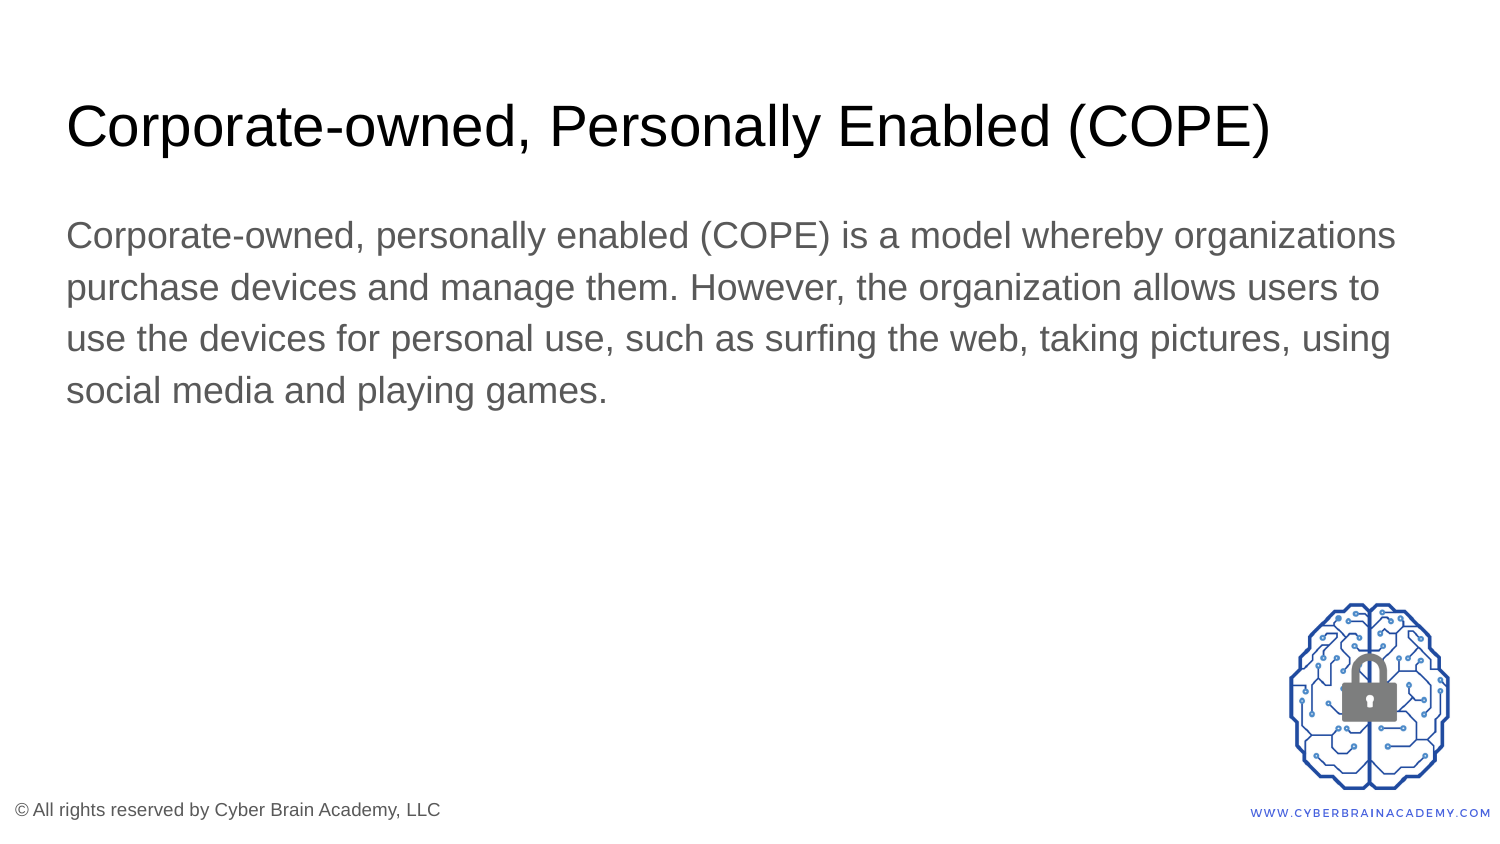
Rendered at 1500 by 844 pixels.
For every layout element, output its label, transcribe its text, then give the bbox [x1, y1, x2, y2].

picture [1242, 586, 1500, 844]
title Corporate-owned, Personally Enabled (COPE) [51, 72, 1449, 167]
list Corporate-owned, personally enabled (COPE) is a model whereby organizations purchase devices and manage them. However, the organization allows users to use the devices for personal use, such as surfing the web, taking pictures, using social media and playing games. [51, 189, 1449, 750]
